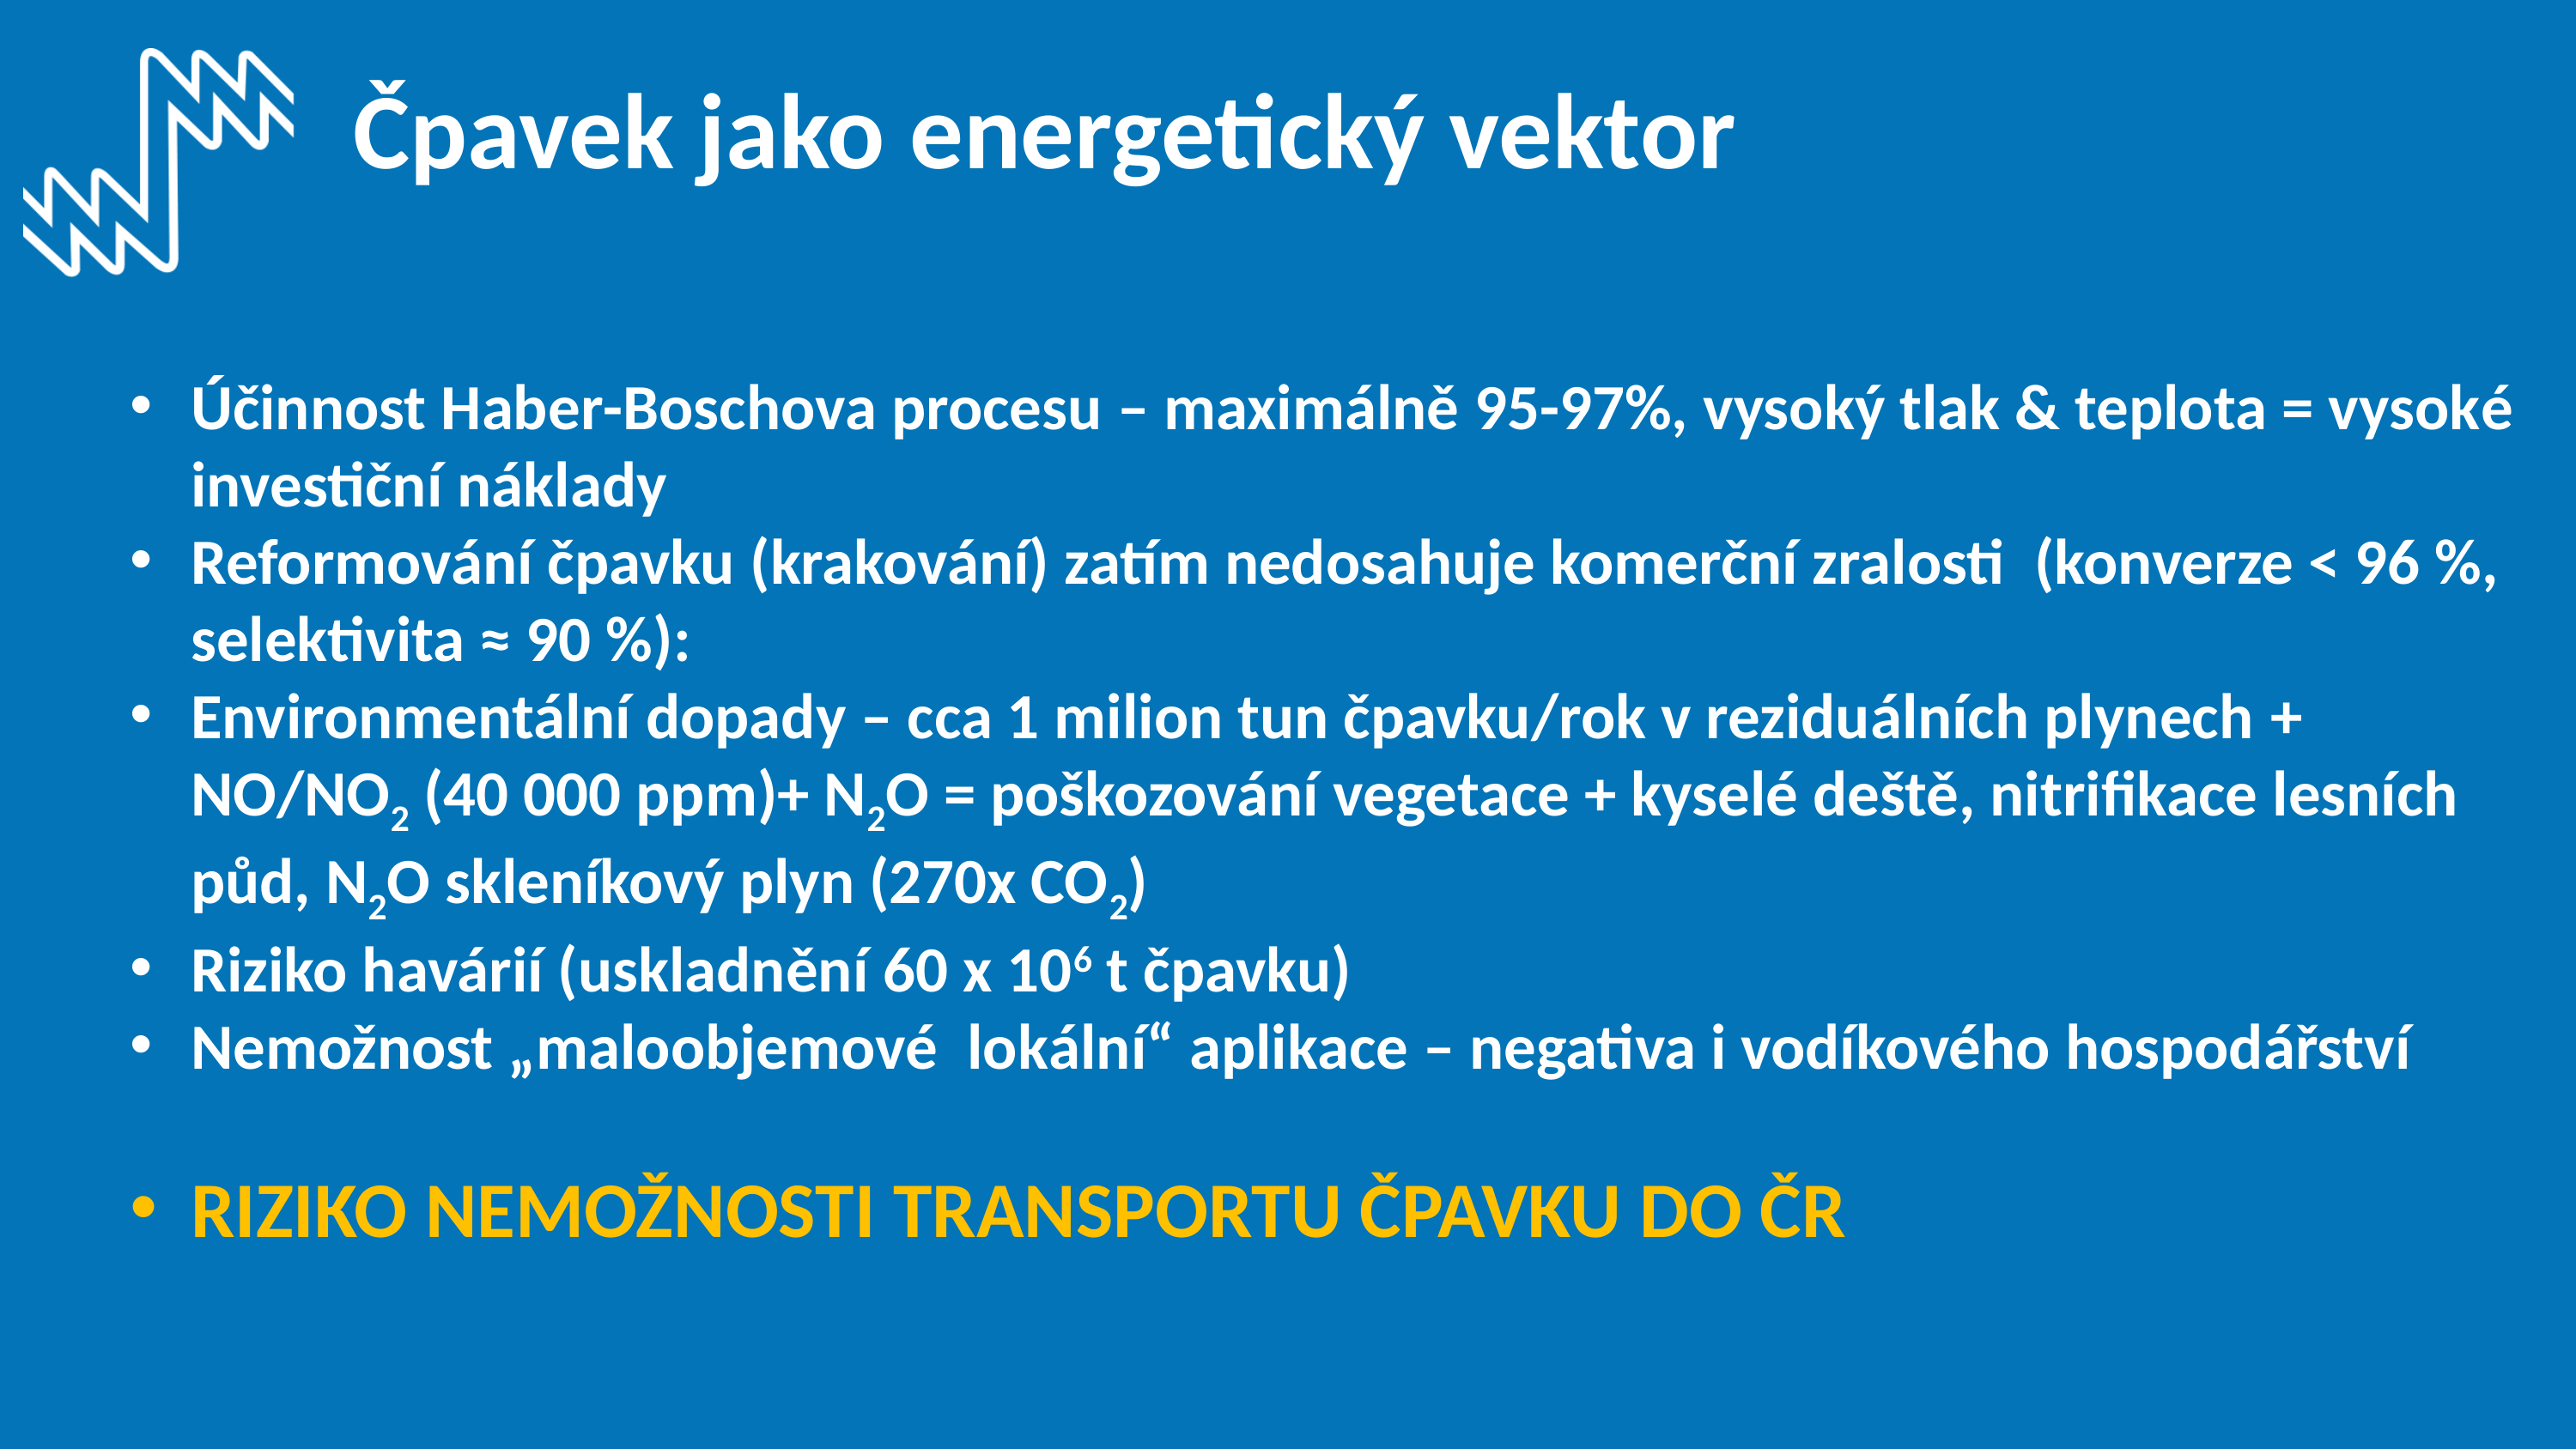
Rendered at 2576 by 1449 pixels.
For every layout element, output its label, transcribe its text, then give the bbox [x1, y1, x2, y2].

picture [23, 48, 295, 277]
title Čpavek jako energetický vektor [340, 39, 2540, 230]
text_box Účinnost Haber-Boschova procesu – maximálně 95-97%, vysoký tlak & teplota = vysoké investiční náklady Reformování čpavku (krakování) zatím nedosahuje komerční zralosti (konverze < 96 %, selektivita ≈ 90 %): Environmentální dopady – cca 1 milion tun čpavku/rok v reziduálních plynech + NO/NO2 (40 000 ppm)+ N2O = poškozování vegetace + kyselé deště, nitrifikace lesních půd, N2O skleníkový plyn (270x CO2) Riziko havárií (uskladnění 60 x 106 t čpavku) Nemožnost „maloobjemové lokální“ aplikace – negativa i vodíkového hospodářství RIZIKO NEMOŽNOSTI TRANSPORTU ČPAVKU DO ČR [117, 358, 2534, 1415]
